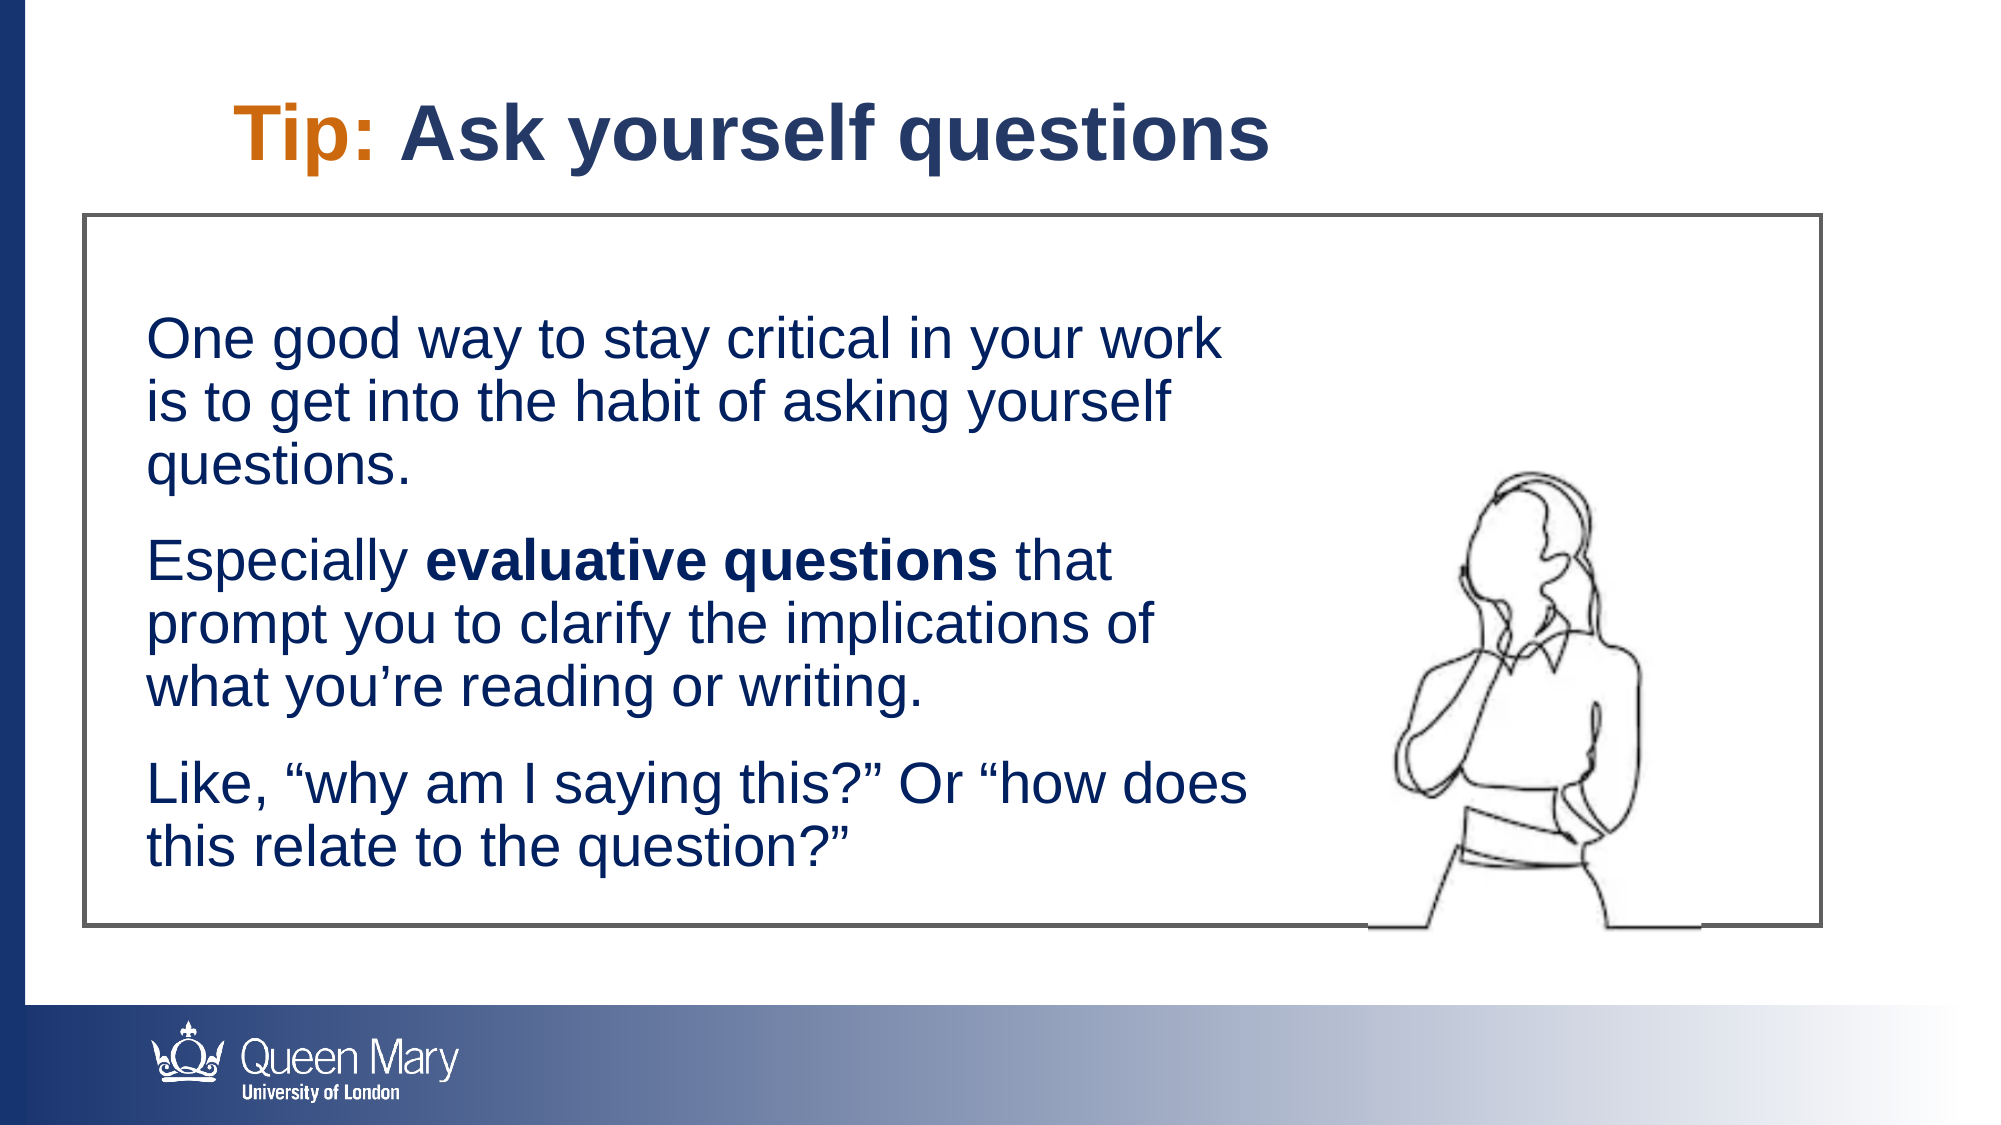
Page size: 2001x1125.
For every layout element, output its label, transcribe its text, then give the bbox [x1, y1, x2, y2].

picture [1368, 403, 1702, 950]
list Tip: Ask yourself questions [219, 85, 1720, 214]
text_box [84, 214, 1822, 927]
picture [151, 1020, 459, 1103]
